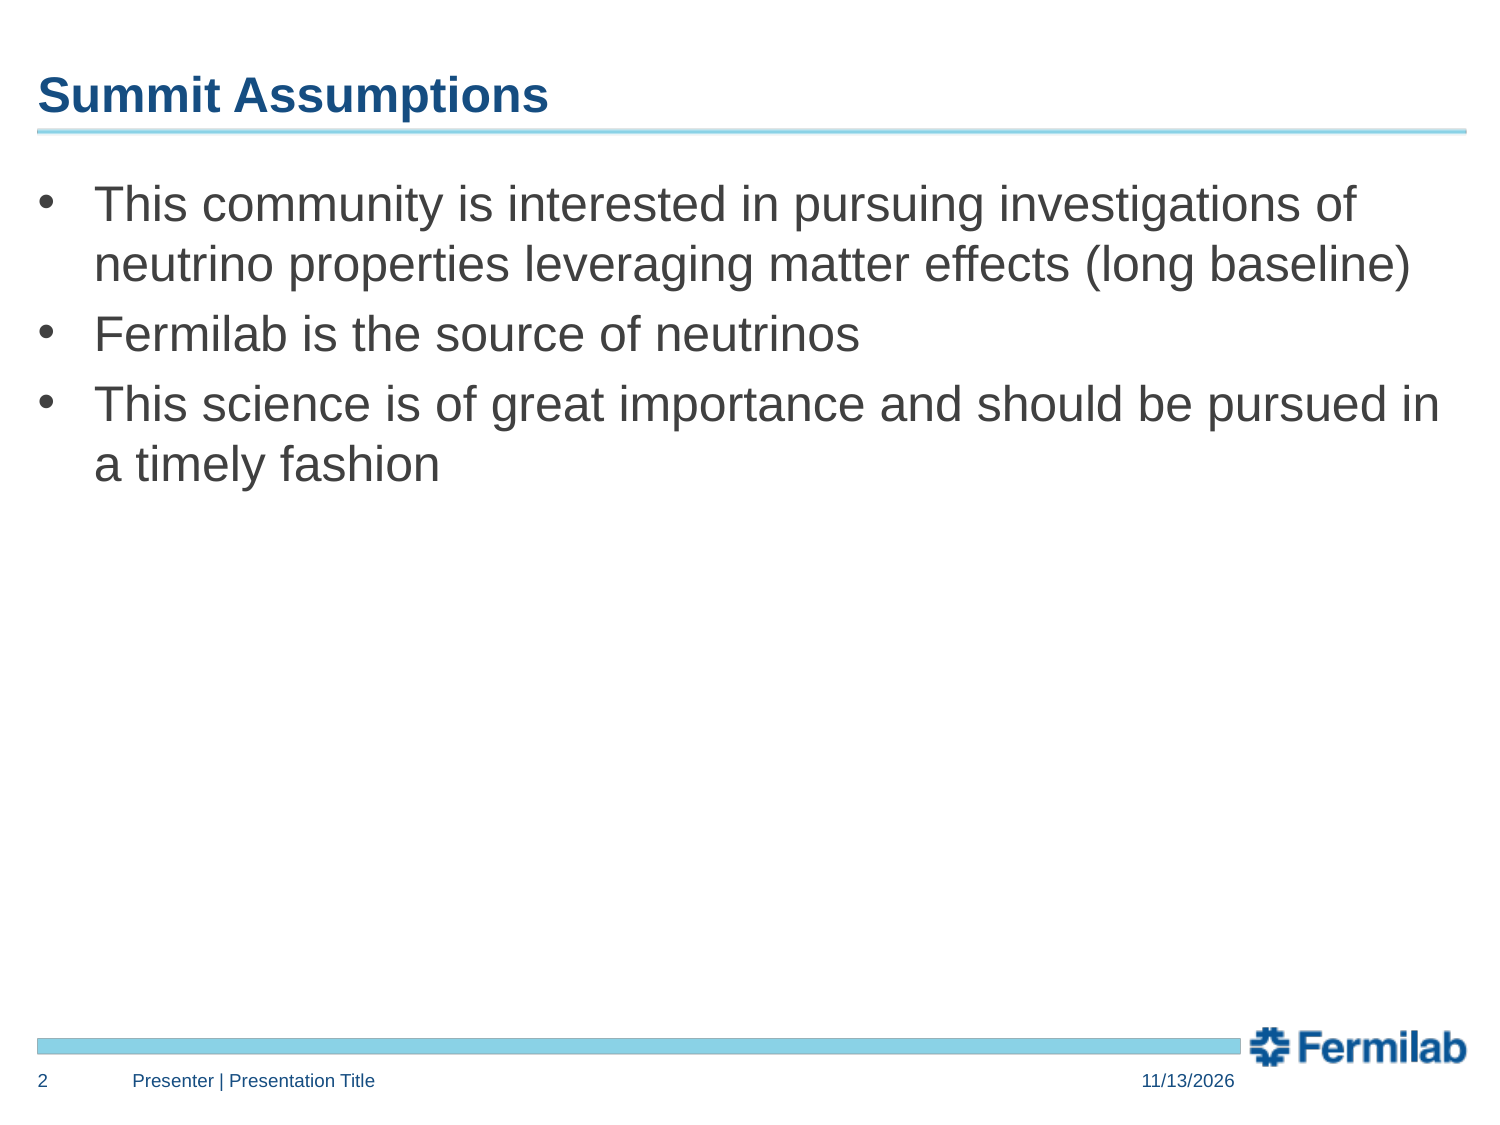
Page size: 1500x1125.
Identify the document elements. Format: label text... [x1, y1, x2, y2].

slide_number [1058, 1068, 1235, 1109]
title Summit Assumptions [37, 16, 1463, 123]
footer Presenter | Presentation Title [132, 1068, 1014, 1109]
list This community is interested in pursuing investigations of neutrino properties leveraging matter effects (long baseline) Fermilab is the source of neutrinos This science is of great importance and should be pursued in a timely fashion [37, 171, 1461, 990]
slide_number 2 [37, 1068, 111, 1109]
